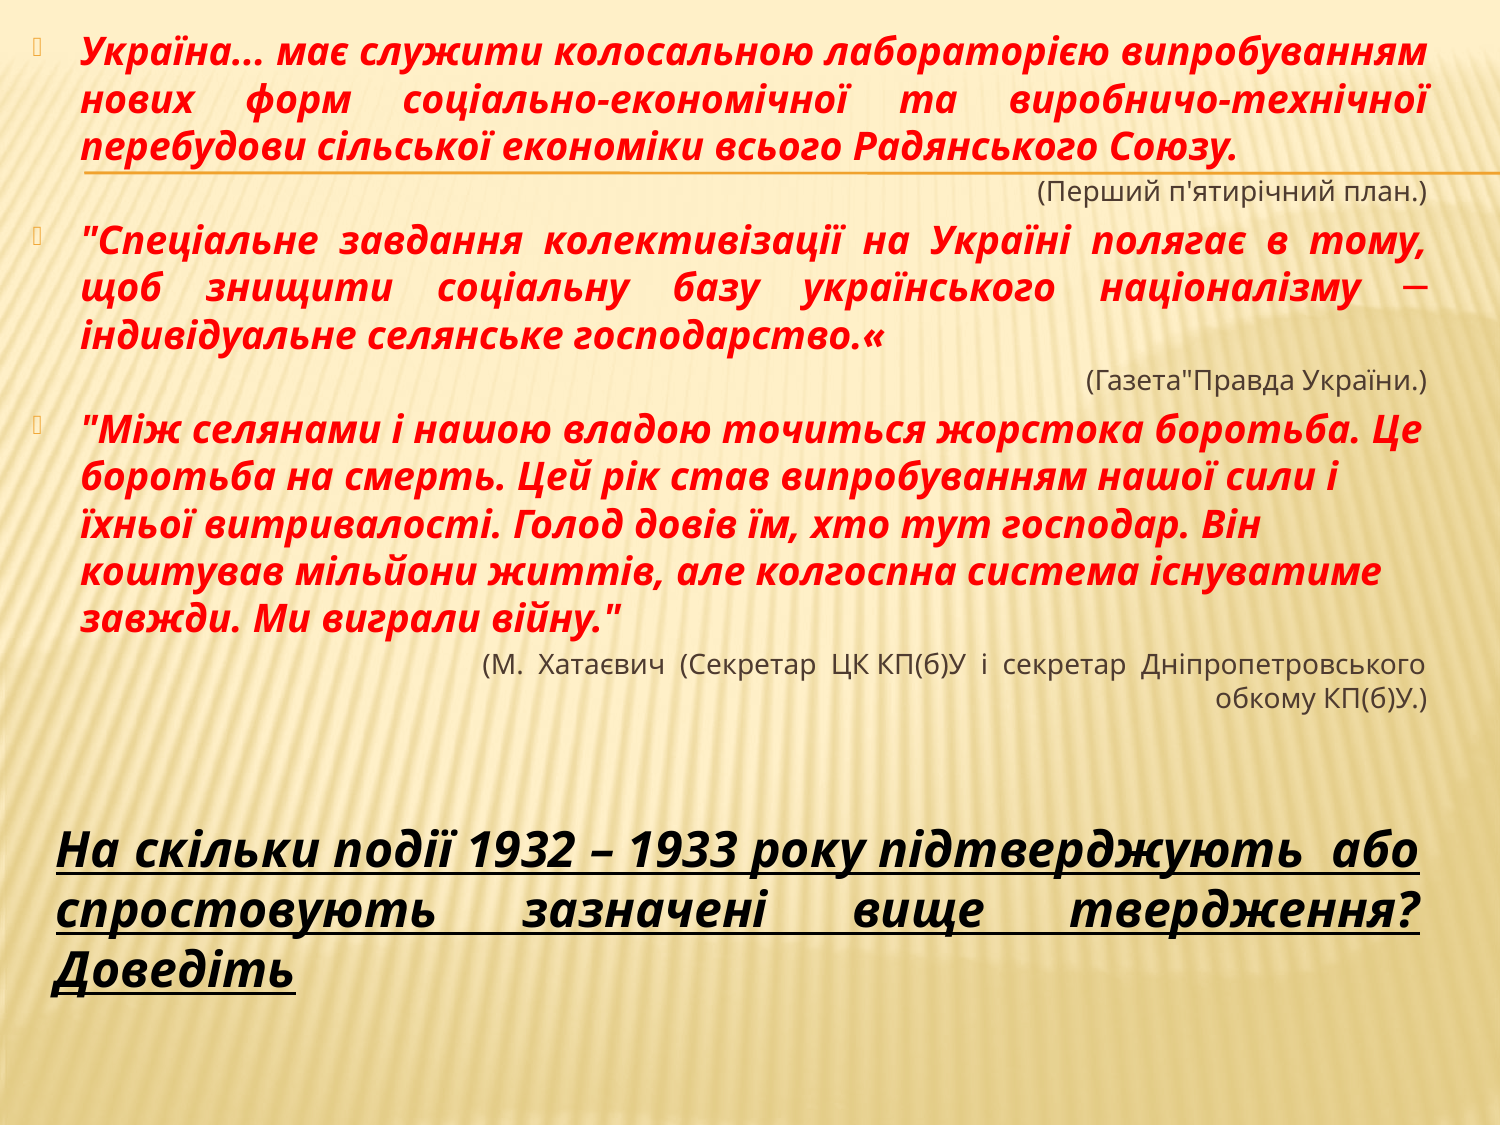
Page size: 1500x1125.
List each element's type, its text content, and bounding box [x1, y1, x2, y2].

text_box На скільки події 1932 – 1933 року підтверджують або спростовують зазначені вище твердження? Доведіть [41, 810, 1436, 1006]
list Україна... має служити колосальною лабораторією випробуванням нових форм соціально-економічної та виробничо-технічної перебудови сільської економіки всього Радянського Союзу. (Перший п'ятирічний план.) "Спеціальне завдання колективізації на Україні полягає в тому, щоб знищити соціальну базу українського націоналізму ─ індивідуальне селянське господарство.« (Газета"Правда України.) "Між селянами і нашою владою точиться жорстока боротьба. Це боротьба на смерть. Цей рік став випробуванням нашої сили і їхньої витривалості. Голод довів їм, хто тут господар. Він коштував мільйони життів, але колгоспна система існуватиме завжди. Ми виграли війну." (М. Хатаєвич (Секретар ЦК КП(б)У і секретар Дніпропетровського обкому КП(б)У.) [17, 18, 1443, 762]
